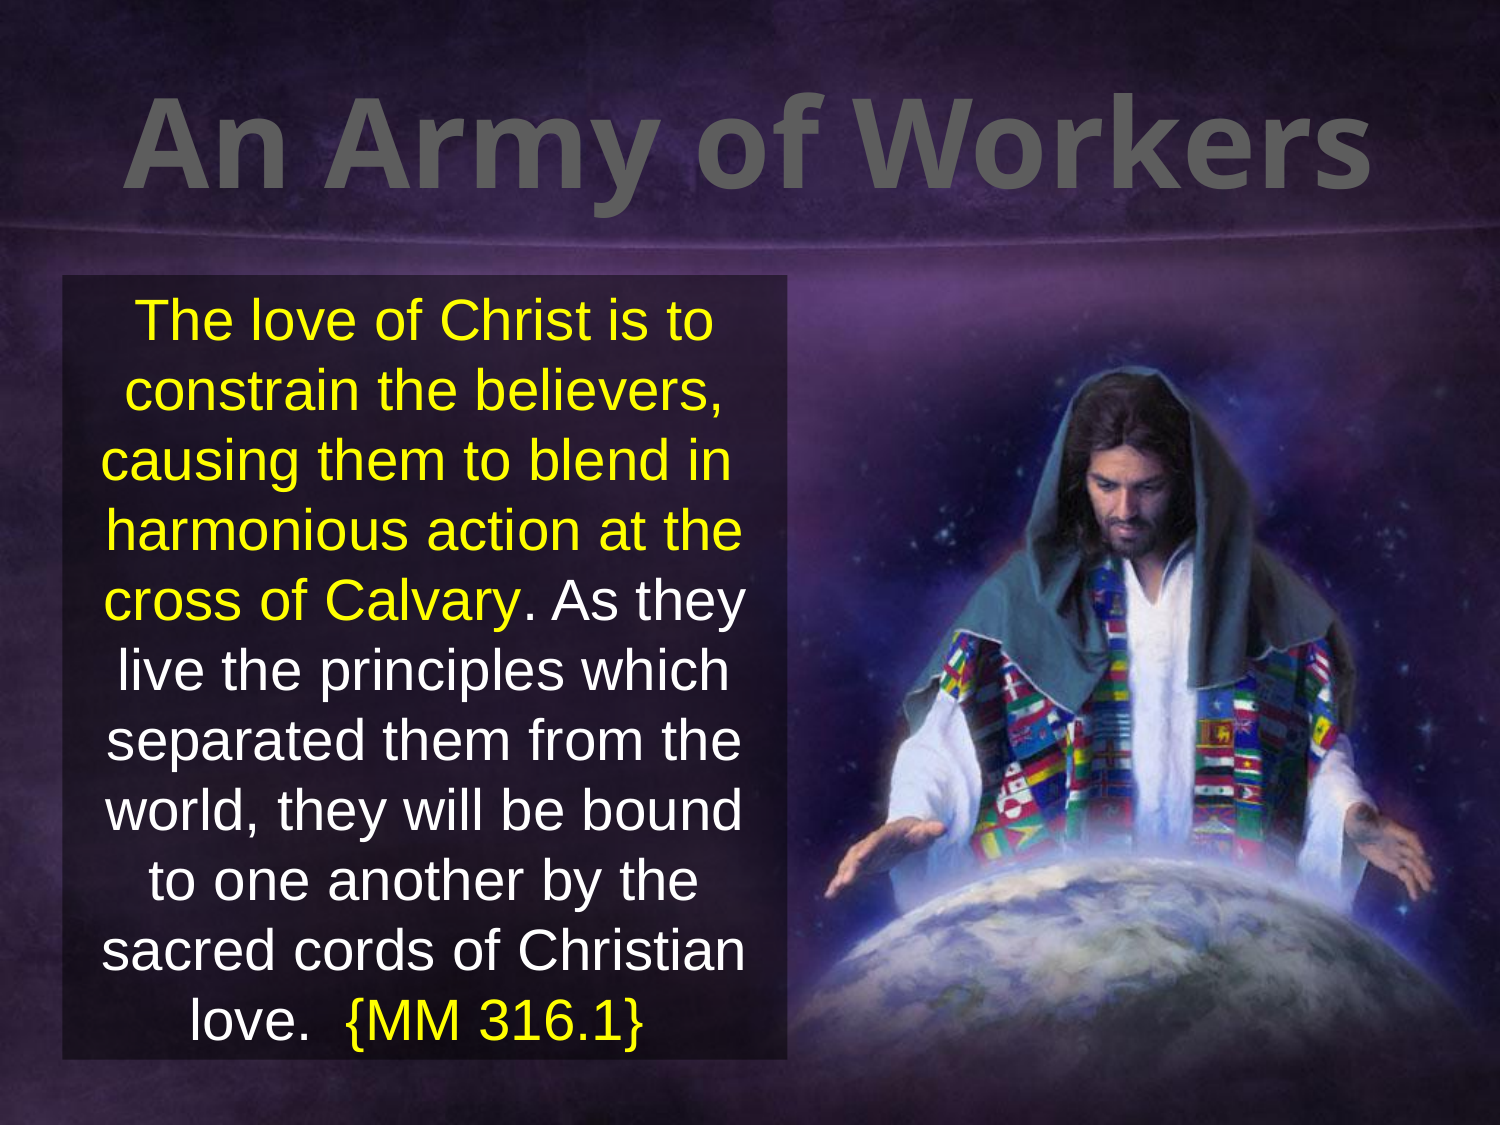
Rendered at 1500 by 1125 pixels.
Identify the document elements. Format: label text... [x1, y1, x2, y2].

picture [0, 0, 1500, 1125]
text_box The love of Christ is to constrain the believers, causing them to blend in harmonious action at the cross of Calvary. As they live the principles which separated them from the world, they will be bound to one another by the sacred cords of Christian love. {MM 316.1} [62, 275, 788, 1060]
title An Army of Workers [75, 45, 1425, 233]
